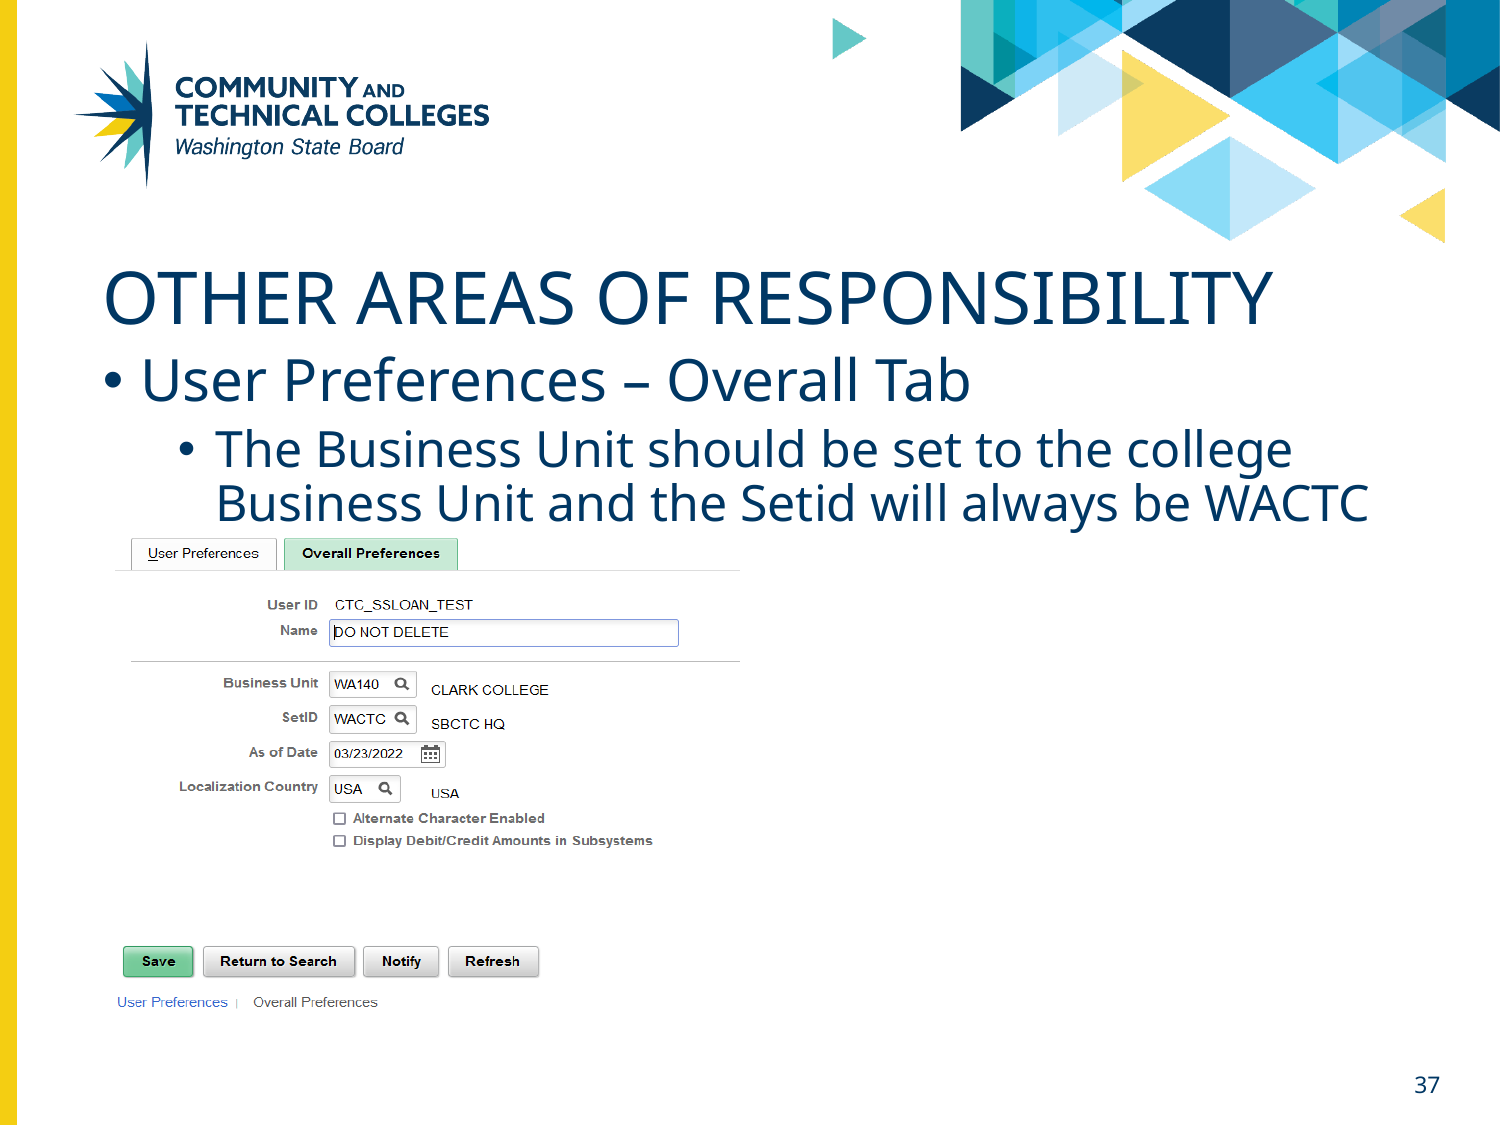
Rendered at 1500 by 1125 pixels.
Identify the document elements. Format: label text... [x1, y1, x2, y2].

title Other Areas of Responsibility [88, 254, 1456, 344]
picture [832, 0, 1500, 243]
picture [111, 531, 740, 1024]
slide_number 37 [1378, 1063, 1456, 1103]
list User Preferences – Overall Tab The Business Unit should be set to the college Business Unit and the Setid will always be WACTC [88, 344, 1456, 1013]
picture [17, 25, 557, 228]
